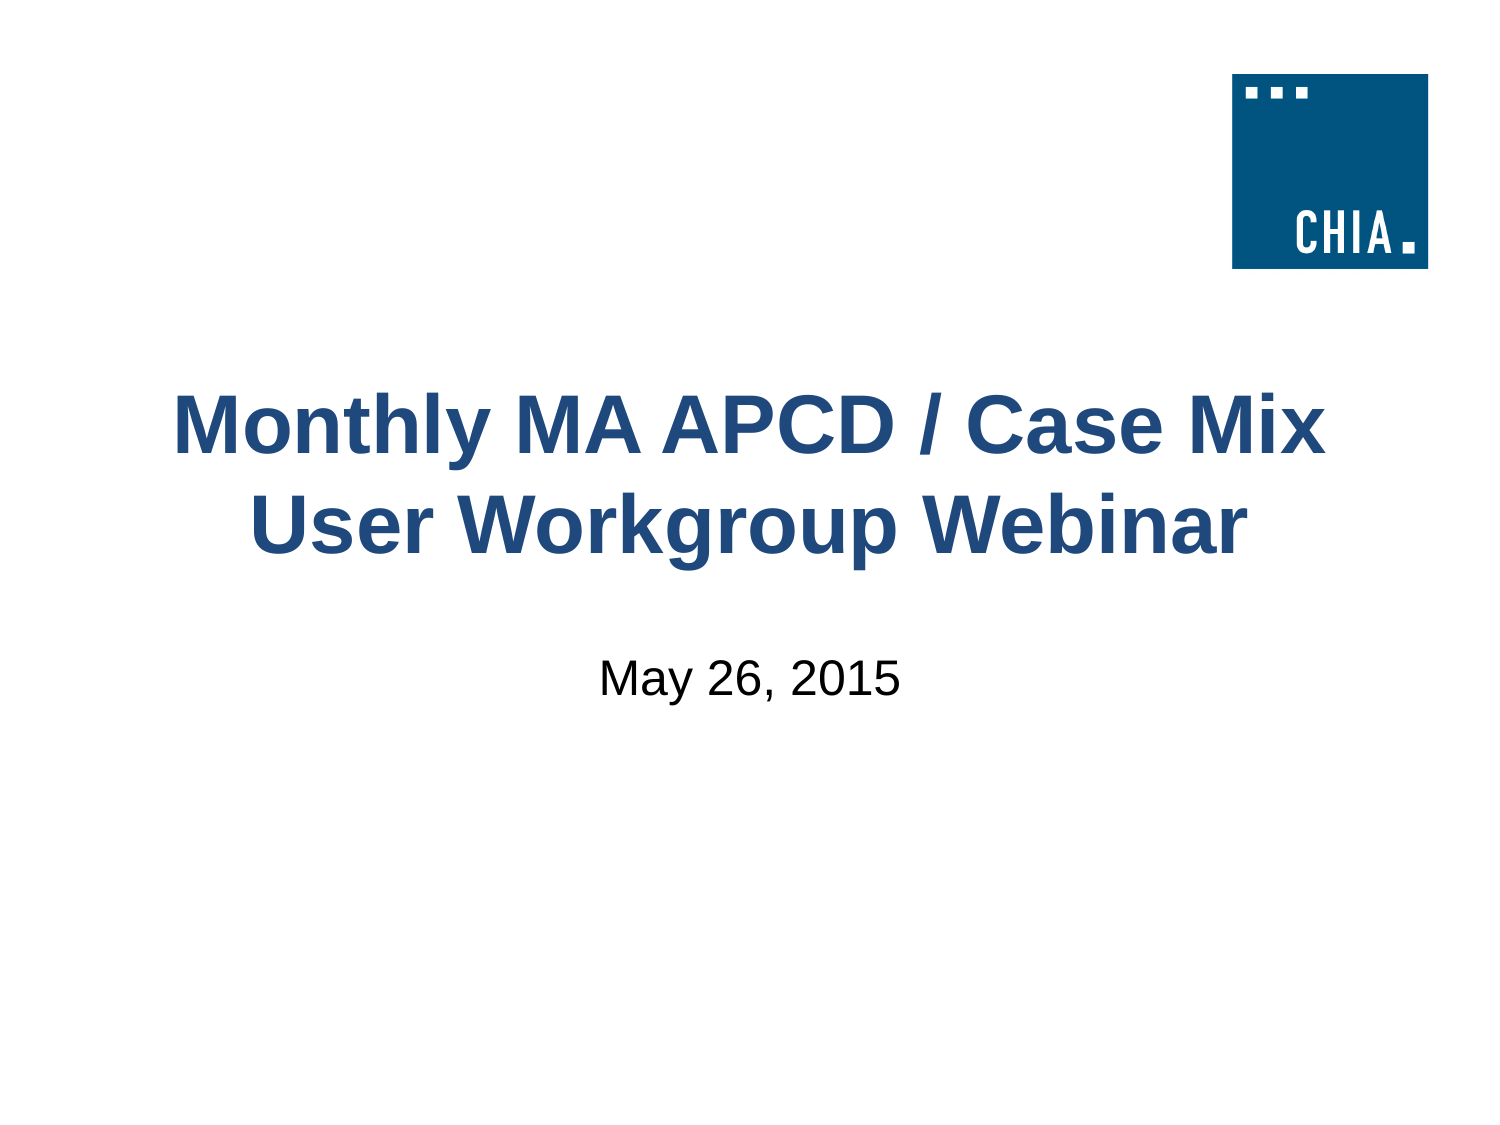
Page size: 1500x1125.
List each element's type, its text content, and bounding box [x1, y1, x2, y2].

title Monthly MA APCD / Case Mix User Workgroup Webinar [112, 349, 1388, 591]
picture [1229, 74, 1432, 276]
picture [1403, 243, 1414, 253]
picture [1271, 88, 1282, 98]
picture [1354, 211, 1359, 252]
picture [1297, 210, 1316, 253]
subtitle May 26, 2015 [225, 637, 1275, 925]
picture [1368, 211, 1390, 253]
picture [1297, 88, 1307, 98]
picture [1246, 88, 1257, 98]
picture [1325, 211, 1344, 253]
